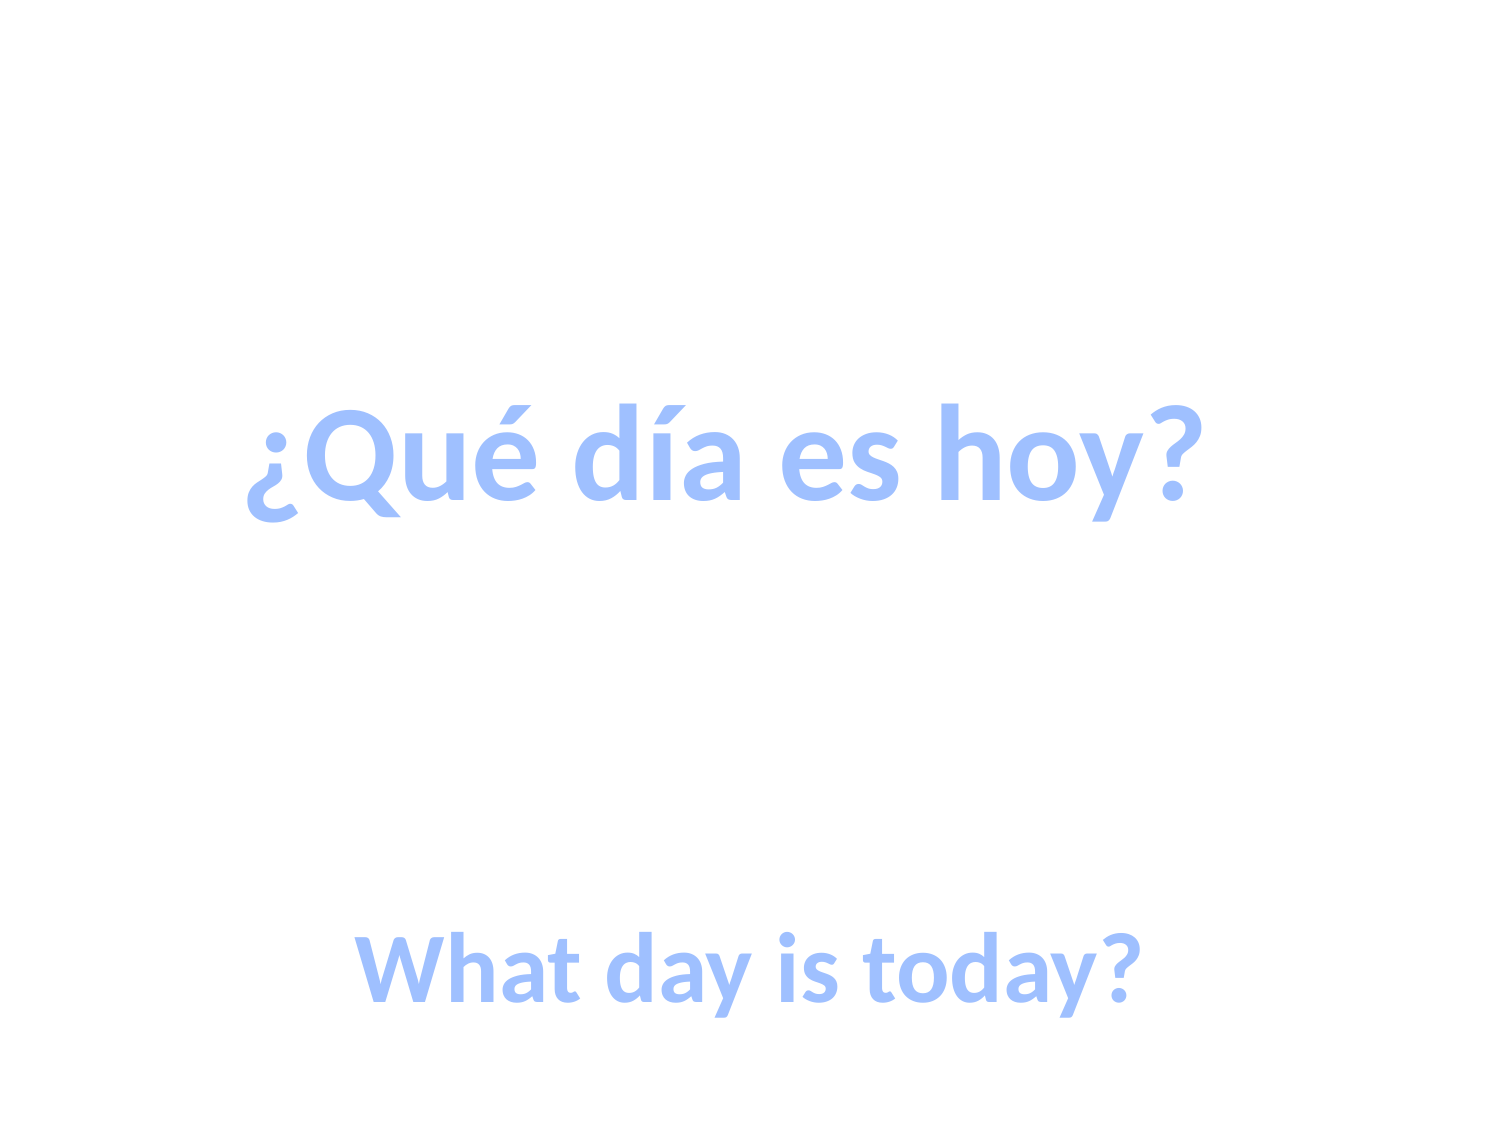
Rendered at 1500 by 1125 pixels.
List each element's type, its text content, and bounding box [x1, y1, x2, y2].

title What day is today? [75, 868, 1425, 1057]
text_box ¿Qué día es hoy? [225, 355, 1250, 536]
